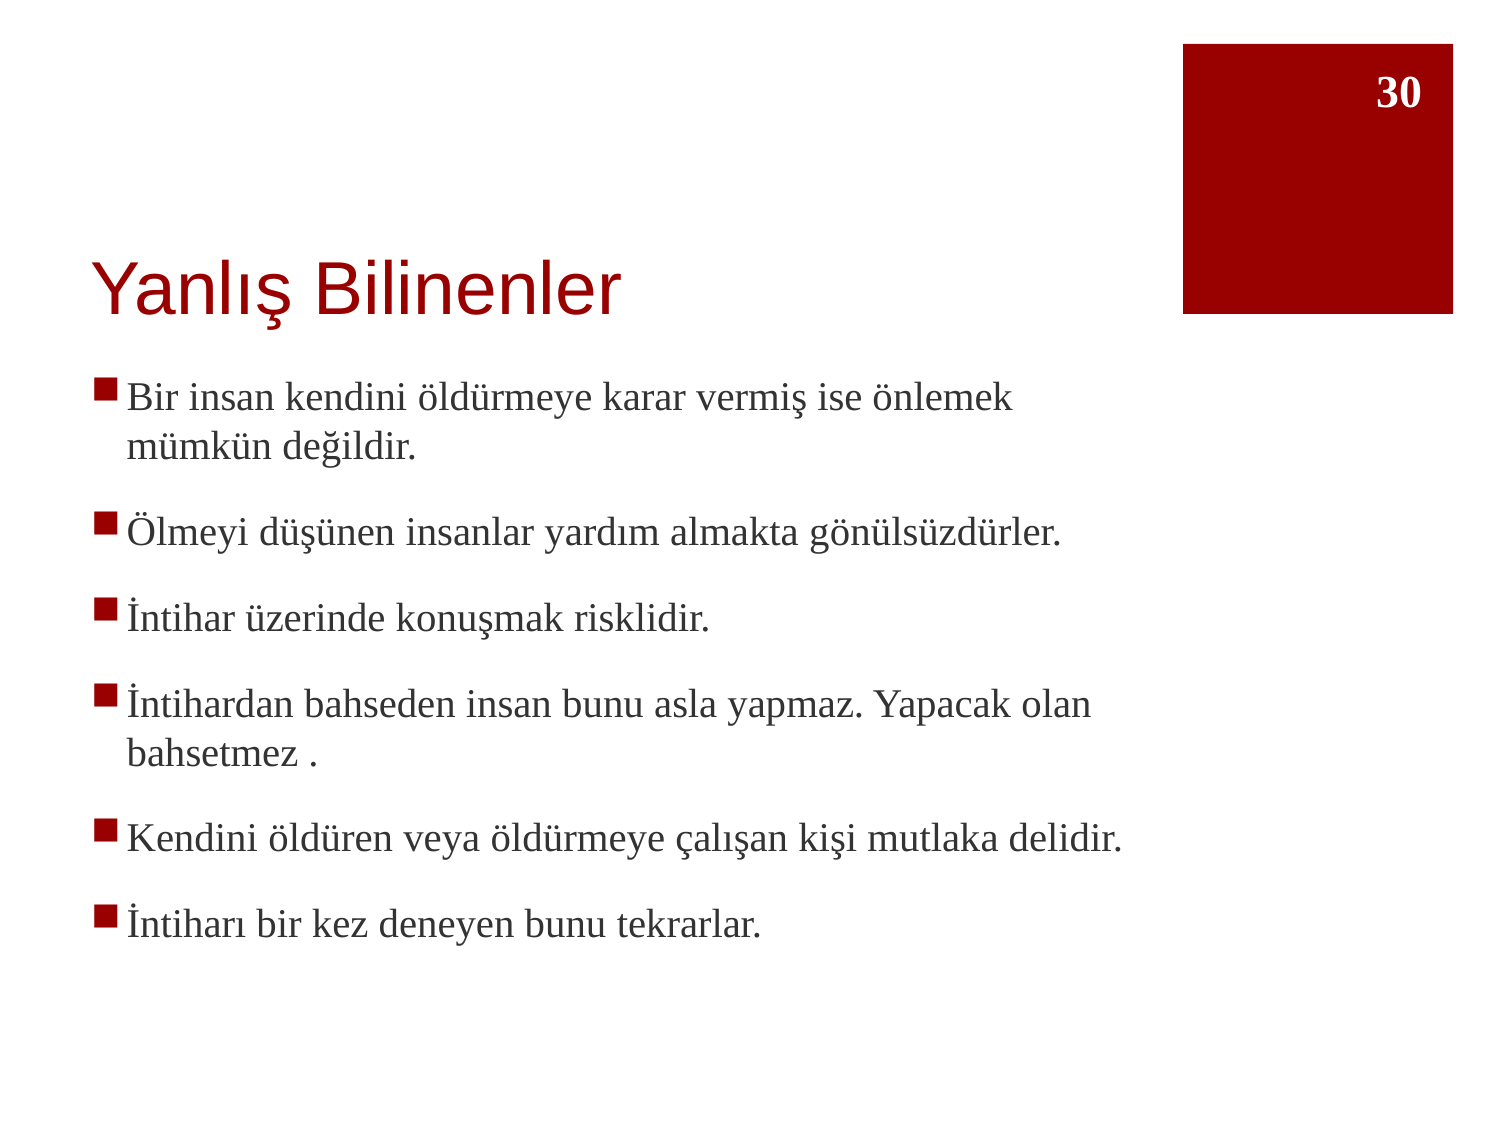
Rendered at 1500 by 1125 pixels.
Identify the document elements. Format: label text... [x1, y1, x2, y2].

title Yanlış Bilinenler [74, 149, 1143, 338]
slide_number 30 [1354, 59, 1438, 119]
list Bir insan kendini öldürmeye karar vermiş ise önlemek mümkün değildir. Ölmeyi düşünen insanlar yardım almakta gönülsüzdürler. İntihar üzerinde konuşmak risklidir. İntihardan bahseden insan bunu asla yapmaz. Yapacak olan bahsetmez . Kendini öldüren veya öldürmeye çalışan kişi mutlaka delidir. İntiharı bir kez deneyen bunu tekrarlar. [74, 362, 1143, 1006]
